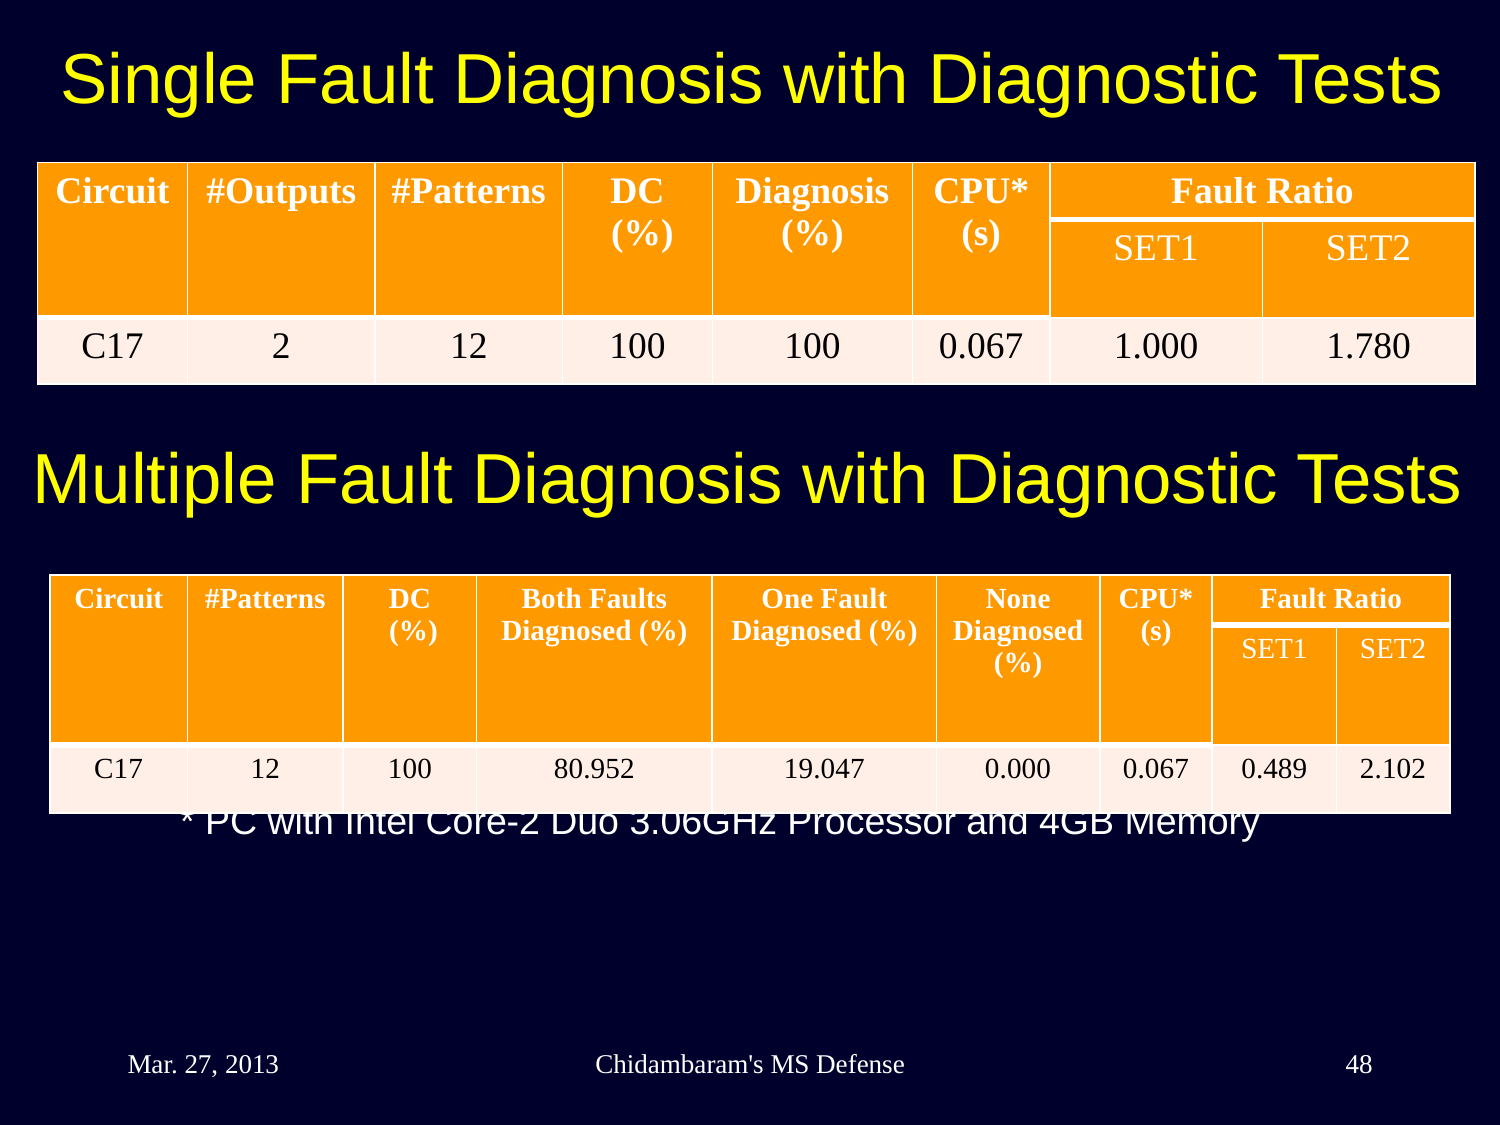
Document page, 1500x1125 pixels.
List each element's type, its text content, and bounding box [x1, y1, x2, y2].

table_cell SET1 [1213, 628, 1336, 744]
slide_number 48 [1074, 1024, 1388, 1101]
table_cell 100 [344, 748, 476, 812]
table_header DC (%) [344, 576, 476, 742]
table_cell 1.000 [1051, 319, 1262, 383]
table_cell SET2 [1337, 628, 1449, 744]
table_cell 100 [563, 320, 712, 383]
table_cell SET2 [1263, 222, 1474, 317]
table_header Fault Ratio [1051, 163, 1474, 217]
table_cell C17 [51, 748, 187, 812]
table_cell 0.000 [937, 748, 1099, 812]
text_box Multiple Fault Diagnosis with Diagnostic Tests [4, 425, 1492, 613]
table_header None Diagnosed (%) [937, 576, 1099, 742]
table_cell 0.067 [913, 320, 1049, 383]
table_header Circuit [51, 576, 187, 742]
table_cell 0.067 [1101, 748, 1211, 812]
table_header One Fault Diagnosed (%) [713, 576, 936, 742]
table_cell 2 [188, 320, 374, 383]
table_header #Outputs [188, 163, 374, 315]
table_cell 80.952 [477, 748, 711, 812]
table_cell 19.047 [713, 748, 936, 812]
table_header #Patterns [188, 576, 342, 742]
table_cell 12 [188, 748, 342, 812]
table_cell C17 [38, 320, 187, 383]
table_header CPU* (s) [1101, 576, 1211, 742]
table_cell 1.780 [1263, 319, 1474, 383]
text_box Single Fault Diagnosis with Diagnostic Tests [37, 24, 1467, 162]
table_cell 2.102 [1337, 746, 1449, 812]
table_header Diagnosis (%) [713, 163, 912, 315]
table_header Both Faults Diagnosed (%) [477, 576, 711, 742]
table_header DC (%) [563, 163, 712, 315]
table_cell SET1 [1051, 222, 1262, 317]
table_header CPU*(s) [913, 163, 1049, 315]
table_cell 100 [713, 320, 912, 383]
text_box * PC with Intel Core-2 Duo 3.06GHz Processor and 4GB Memory [165, 814, 1286, 850]
table_header #Patterns [376, 163, 562, 315]
table_cell 12 [376, 320, 562, 383]
table_header Fault Ratio [1213, 576, 1449, 622]
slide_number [112, 1024, 426, 1101]
table_header Circuit [38, 163, 187, 315]
footer Chidambaram's MS Defense [512, 1024, 988, 1101]
table_cell 0.489 [1213, 746, 1336, 812]
